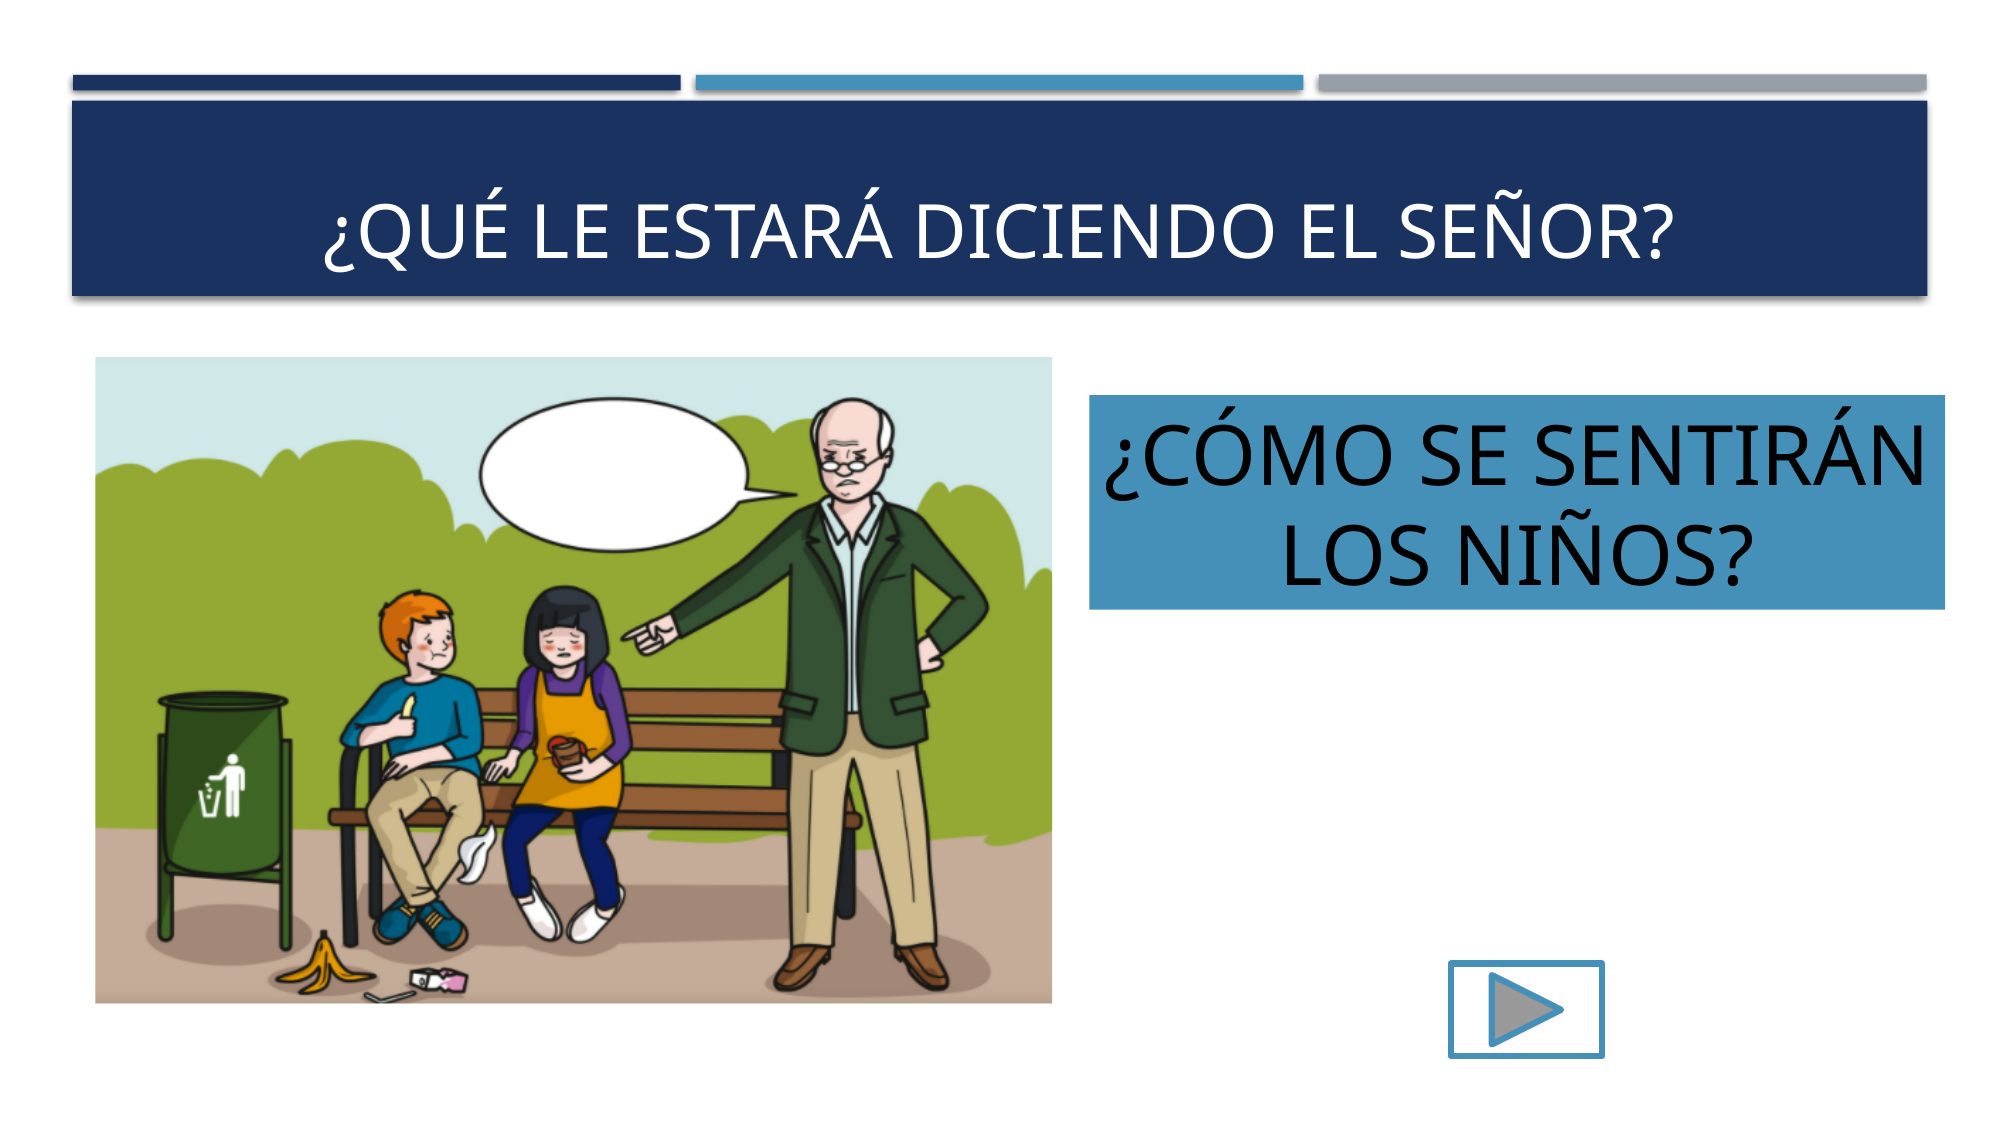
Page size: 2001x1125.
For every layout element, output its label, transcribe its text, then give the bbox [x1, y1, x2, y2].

text_box ¿CÓMO SE SENTIRÁN LOS NIÑOS? [1089, 395, 1946, 610]
title ¿QUÉ LE ESTaRÁ DICIENDO EL SEÑOR? [95, 115, 1905, 282]
picture [94, 356, 1053, 1008]
text_box [1449, 962, 1604, 1058]
